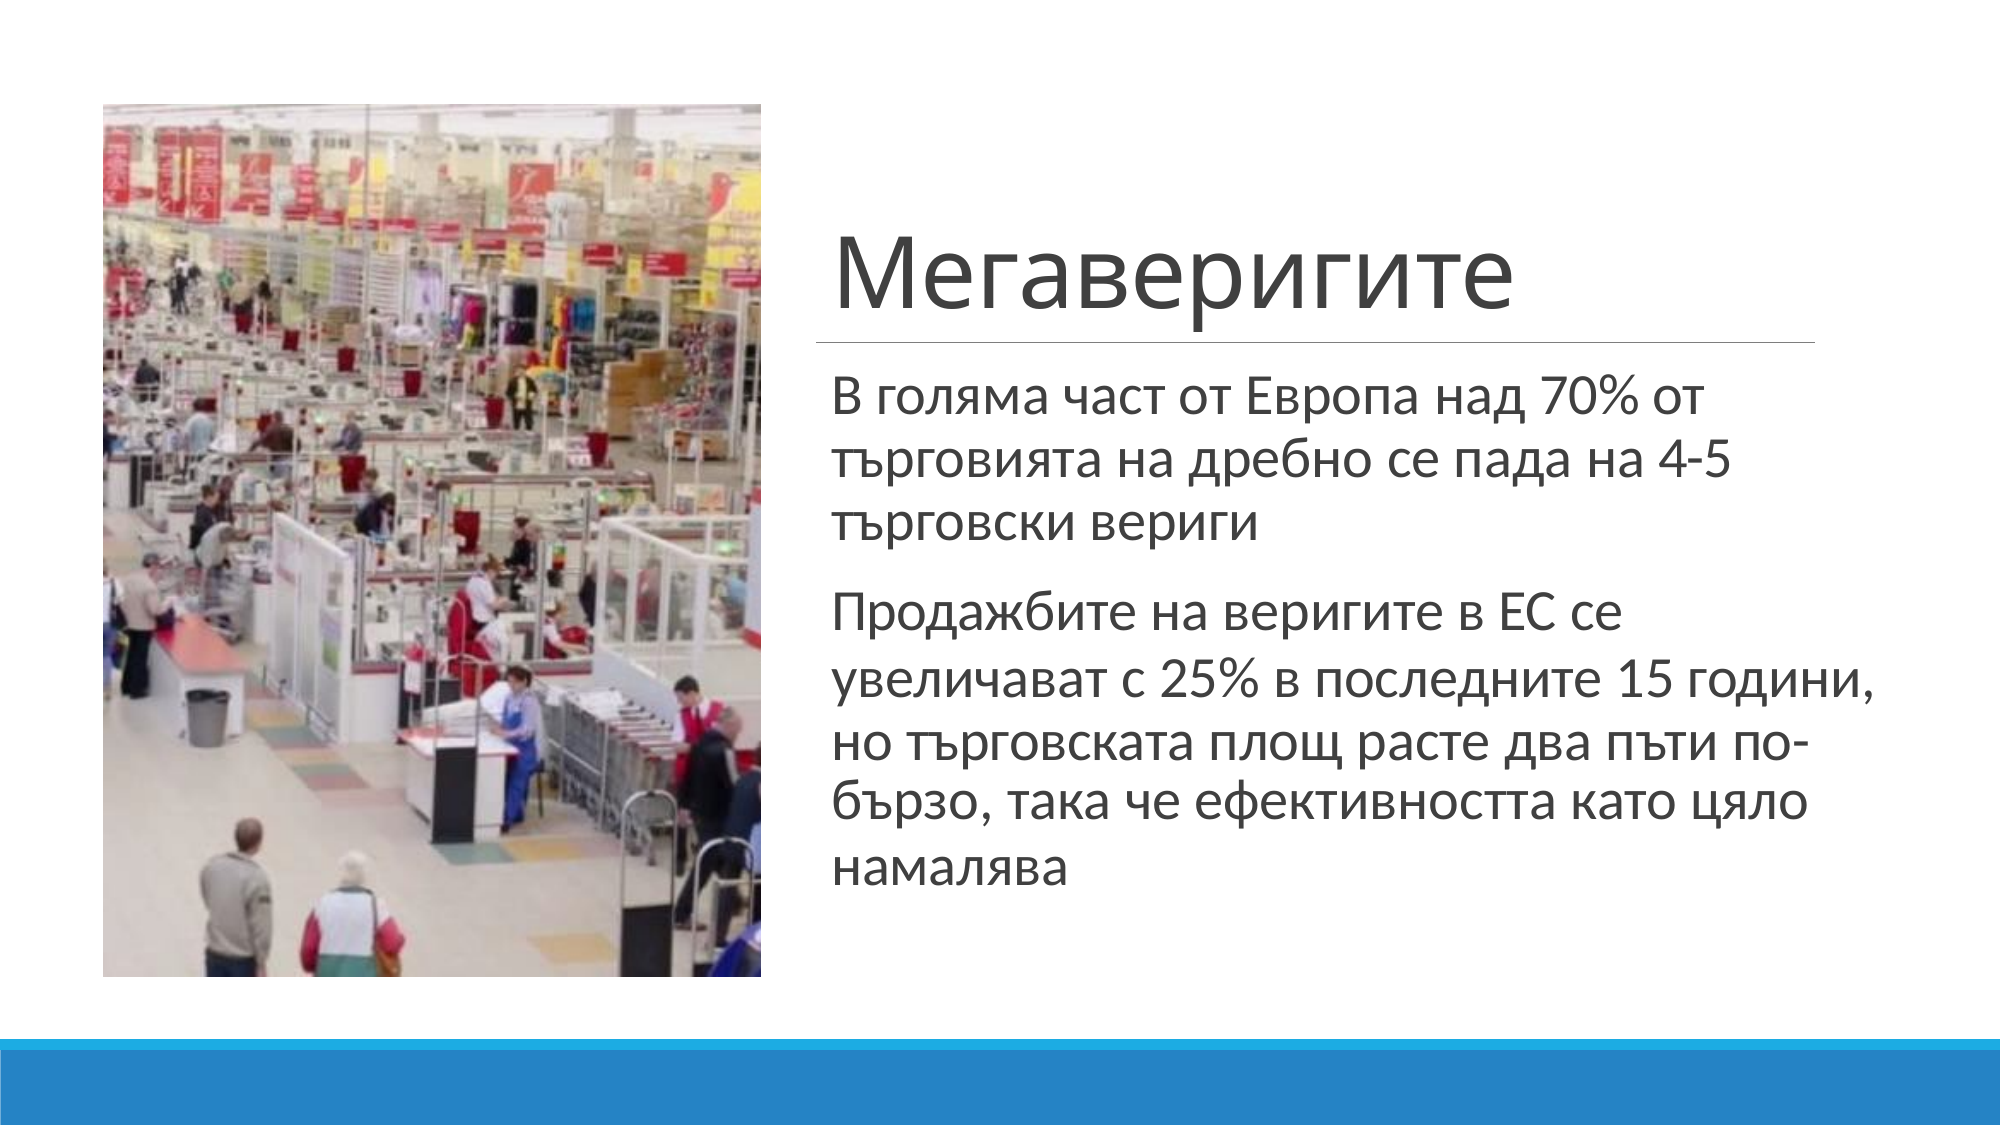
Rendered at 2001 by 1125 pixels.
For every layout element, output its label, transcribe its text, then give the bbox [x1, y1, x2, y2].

text_box [0, 1039, 2000, 1050]
picture [103, 104, 761, 977]
list В голяма част от Европа над 70% от търговията на дребно се пада на 4-5 търговски вериги Продажбите на веригите в ЕС се увеличават с 25% в последните 15 години, но търговската площ расте два пъти по- бързо, така че ефективността като цяло намалява [710, 355, 1933, 1003]
title Мегаверигите [192, 47, 1880, 355]
